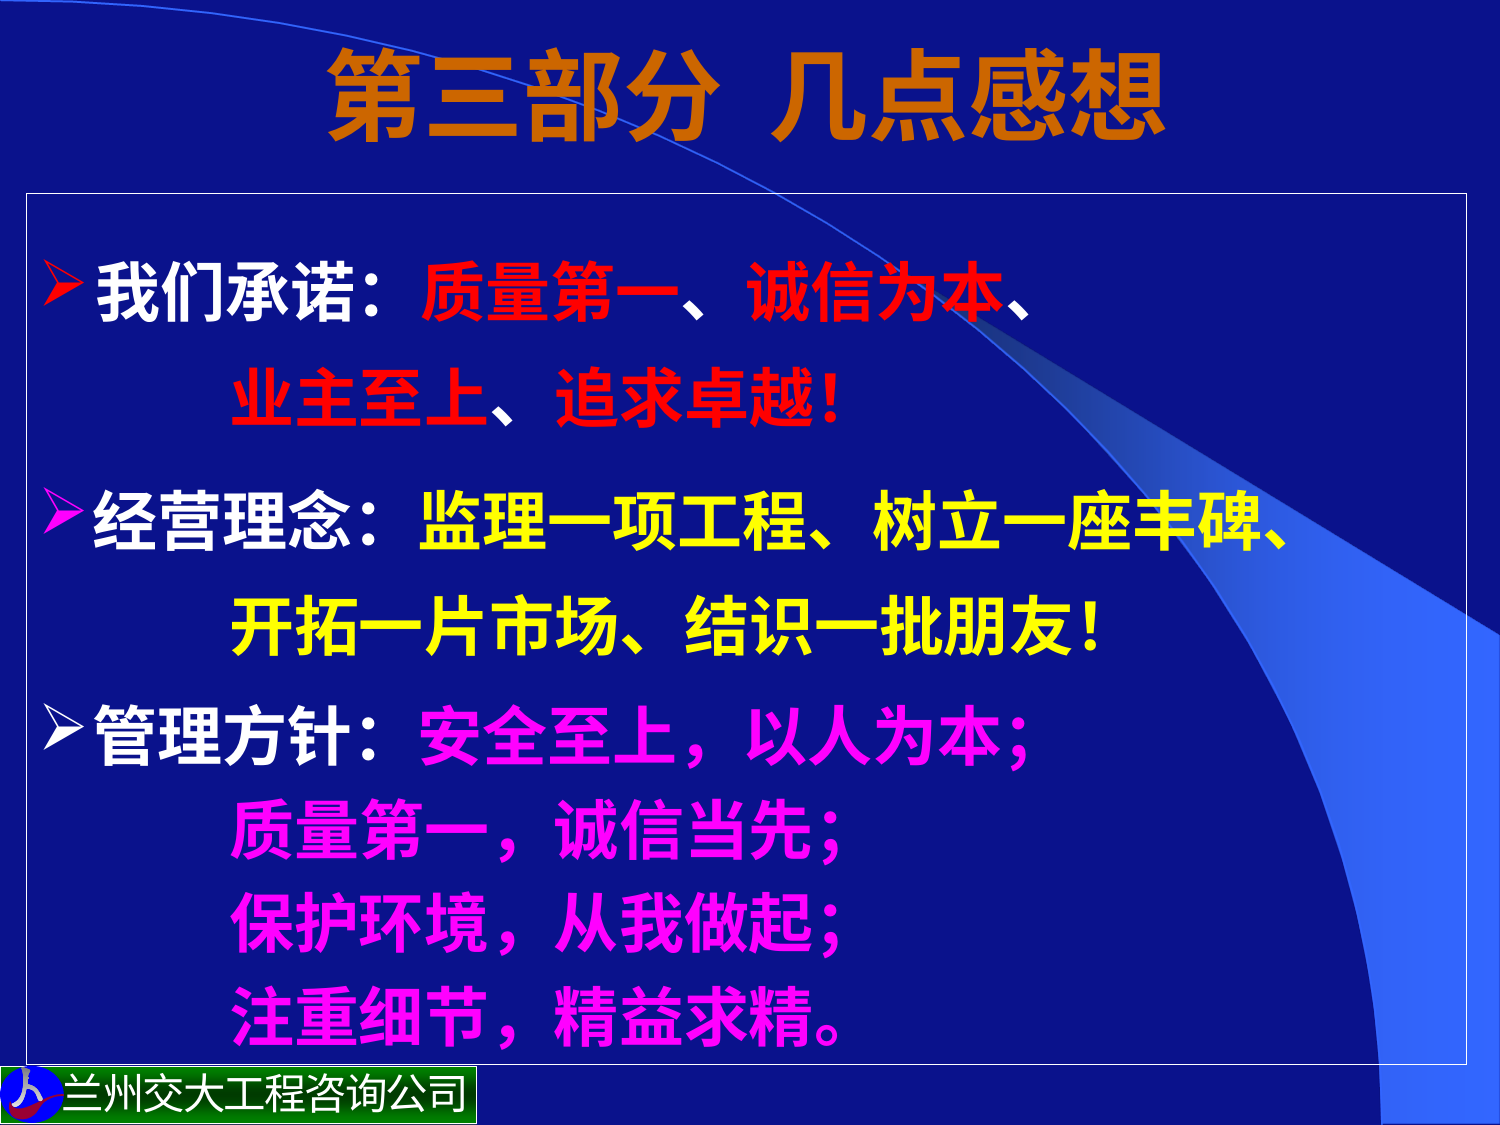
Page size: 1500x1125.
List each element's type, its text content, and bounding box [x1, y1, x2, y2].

picture [0, 0, 1500, 1125]
list 我们承诺：质量第一、诚信为本、 业主至上、追求卓越！ 经营理念：监理一项工程、树立一座丰碑、 开拓一片市场、结识一批朋友！ 管理方针：安全至上，以人为本； 质量第一，诚信当先； 保护环境，从我做起； 注重细节，精益求精。 [26, 193, 1467, 1065]
title 第三部分 几点感想 [26, 0, 1467, 188]
